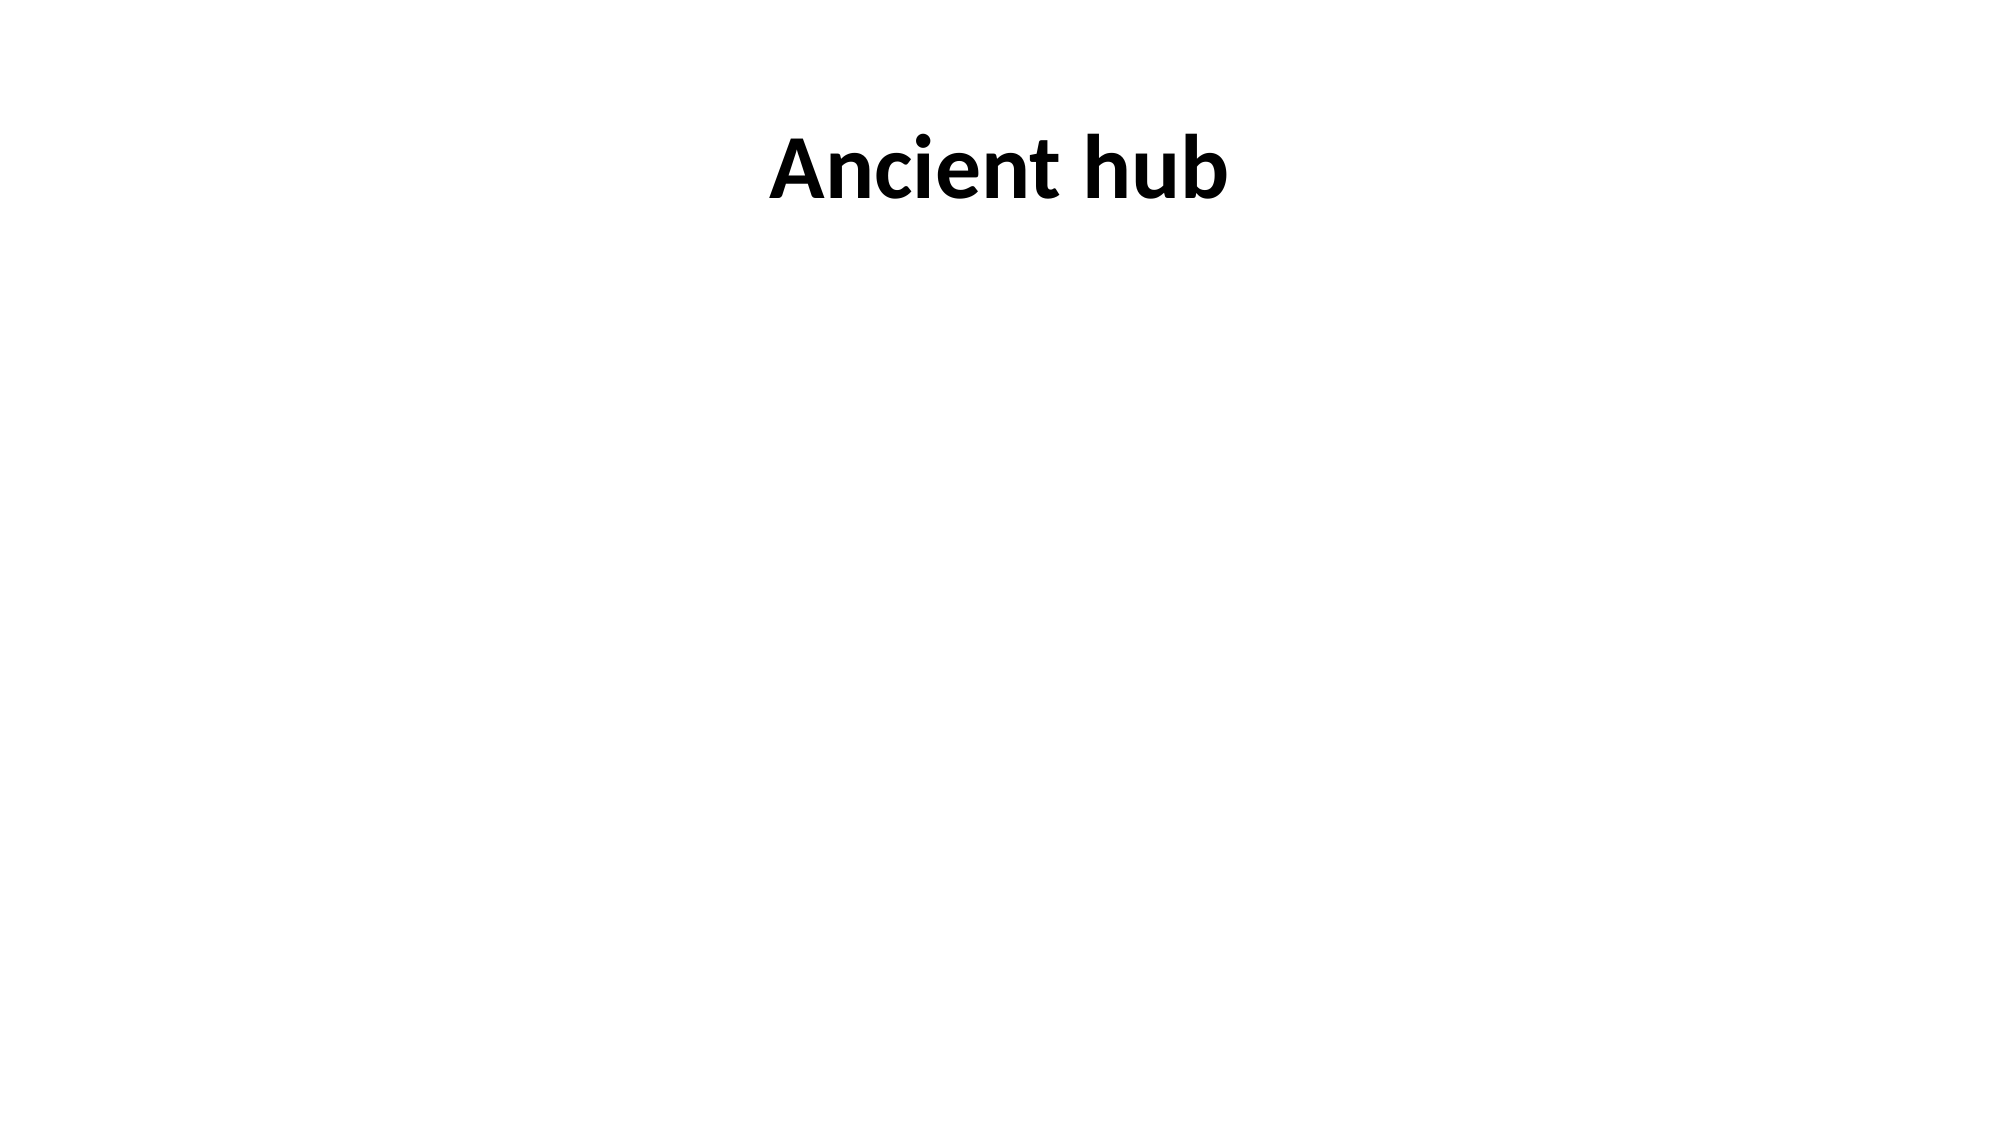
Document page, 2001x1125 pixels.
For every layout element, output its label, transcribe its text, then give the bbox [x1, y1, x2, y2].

title Ancient hub [137, 59, 1863, 278]
